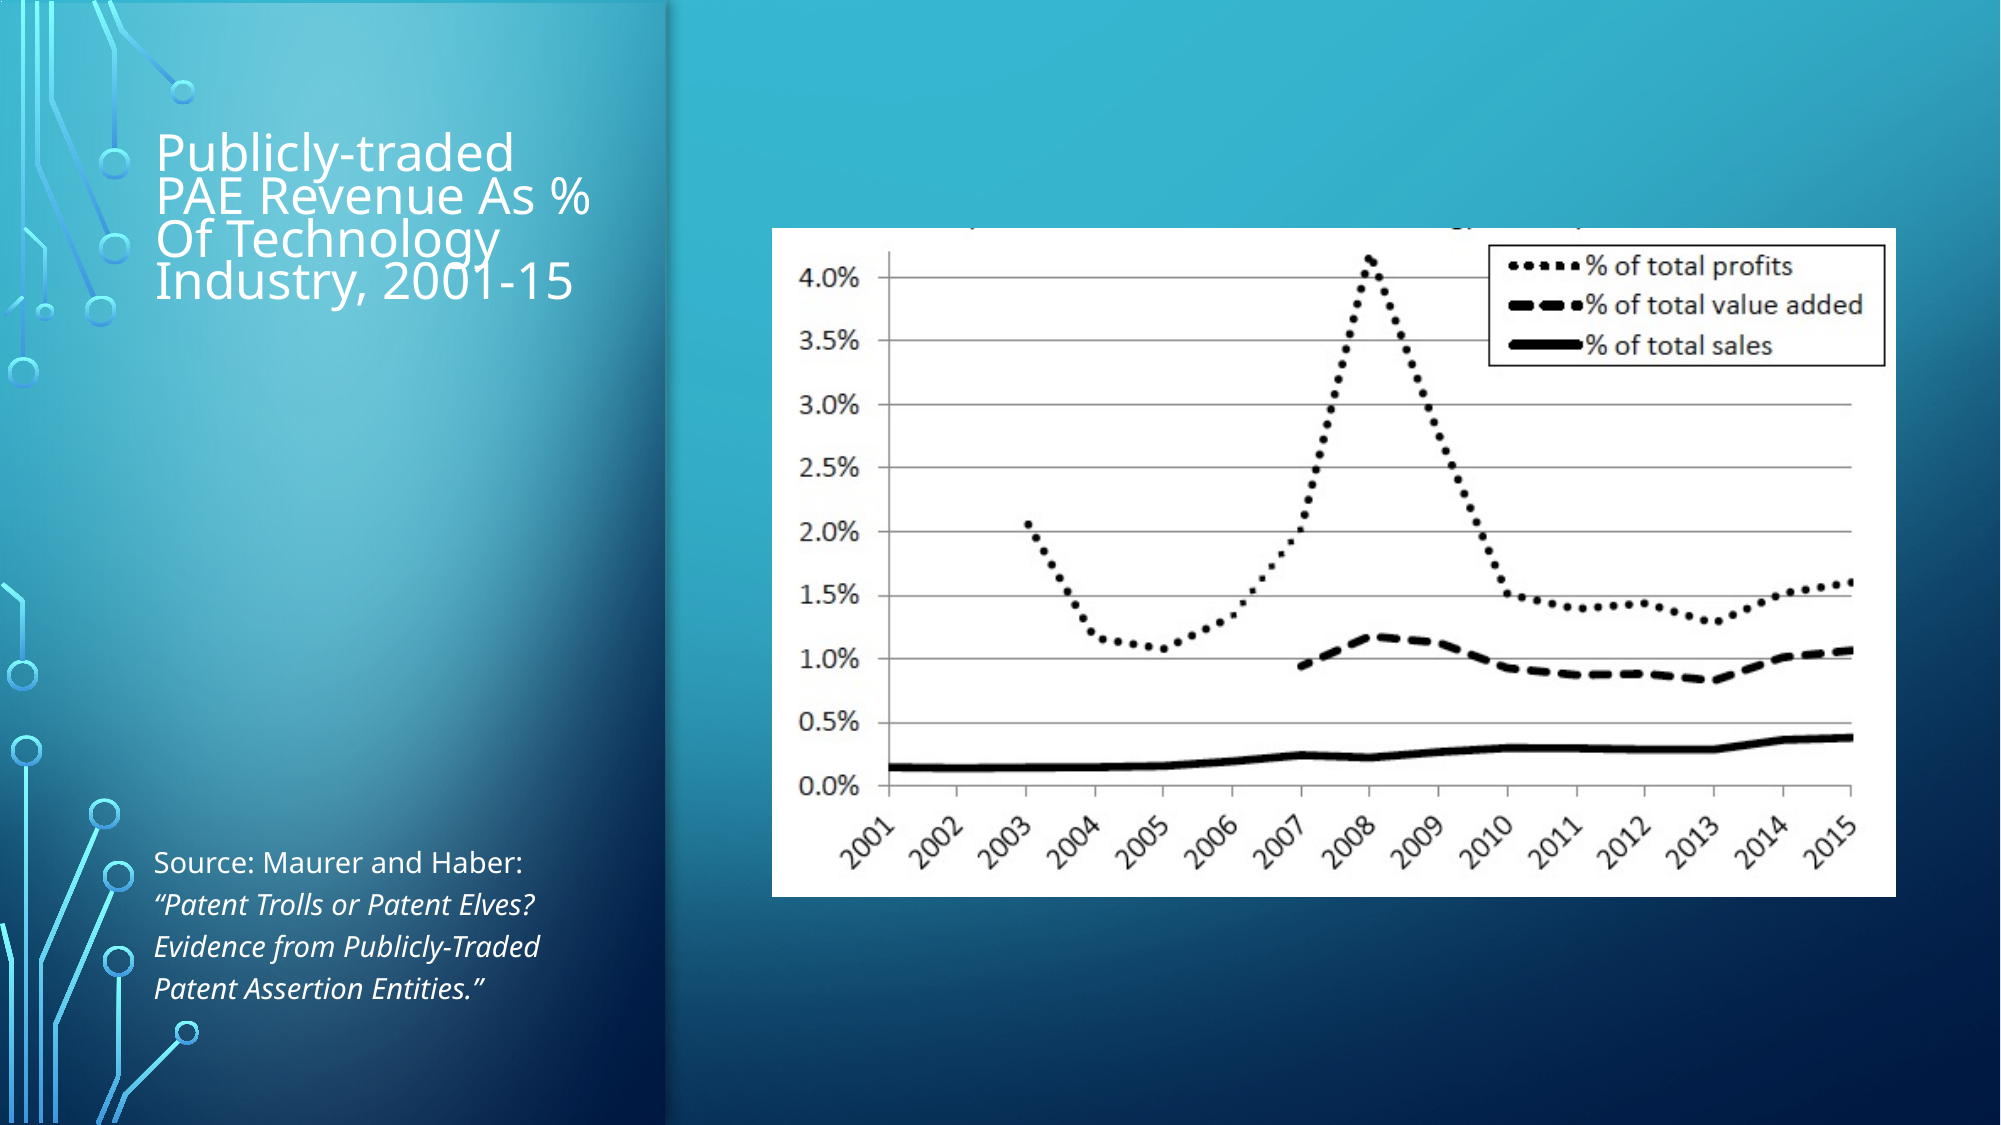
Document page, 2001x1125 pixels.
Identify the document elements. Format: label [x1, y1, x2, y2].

text_box [678, 0, 2000, 1125]
picture [772, 227, 1896, 897]
picture [201, 0, 667, 1125]
text_box [0, 0, 201, 1125]
